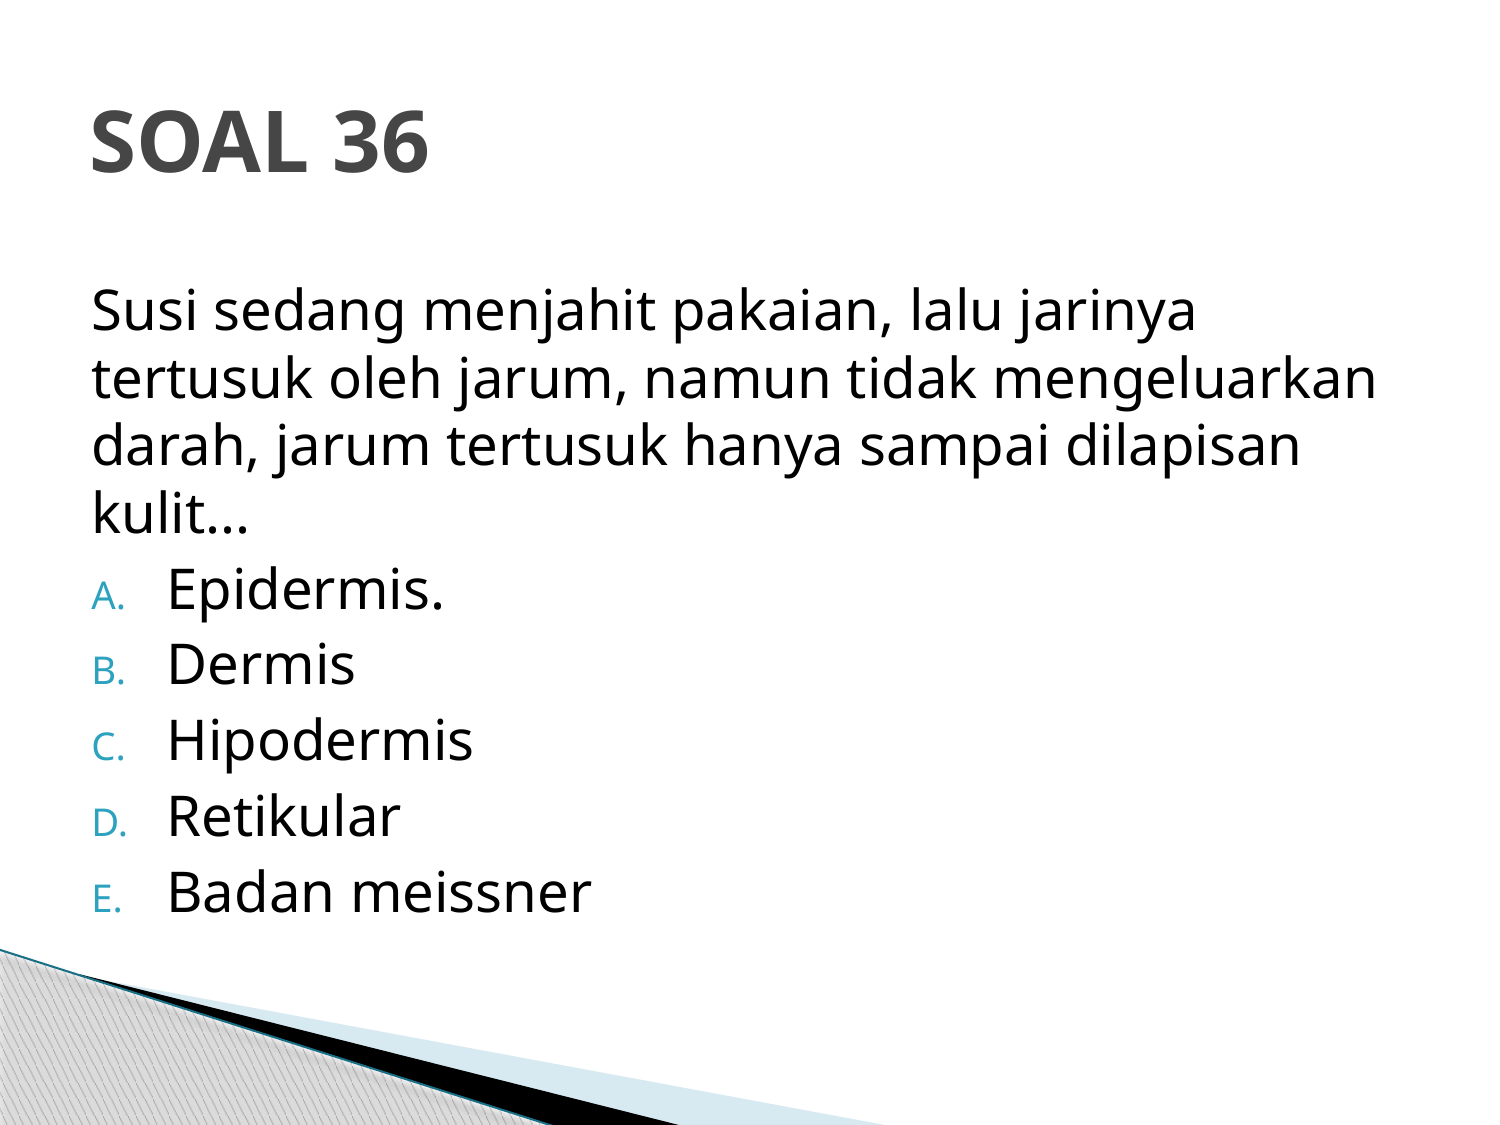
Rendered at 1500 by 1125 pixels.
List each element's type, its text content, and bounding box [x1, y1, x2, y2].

title SOAL 36 [75, 45, 1425, 233]
list Susi sedang menjahit pakaian, lalu jarinya tertusuk oleh jarum, namun tidak mengeluarkan darah, jarum tertusuk hanya sampai dilapisan kulit... Epidermis. Dermis Hipodermis Retikular Badan meissner [76, 267, 1424, 1005]
